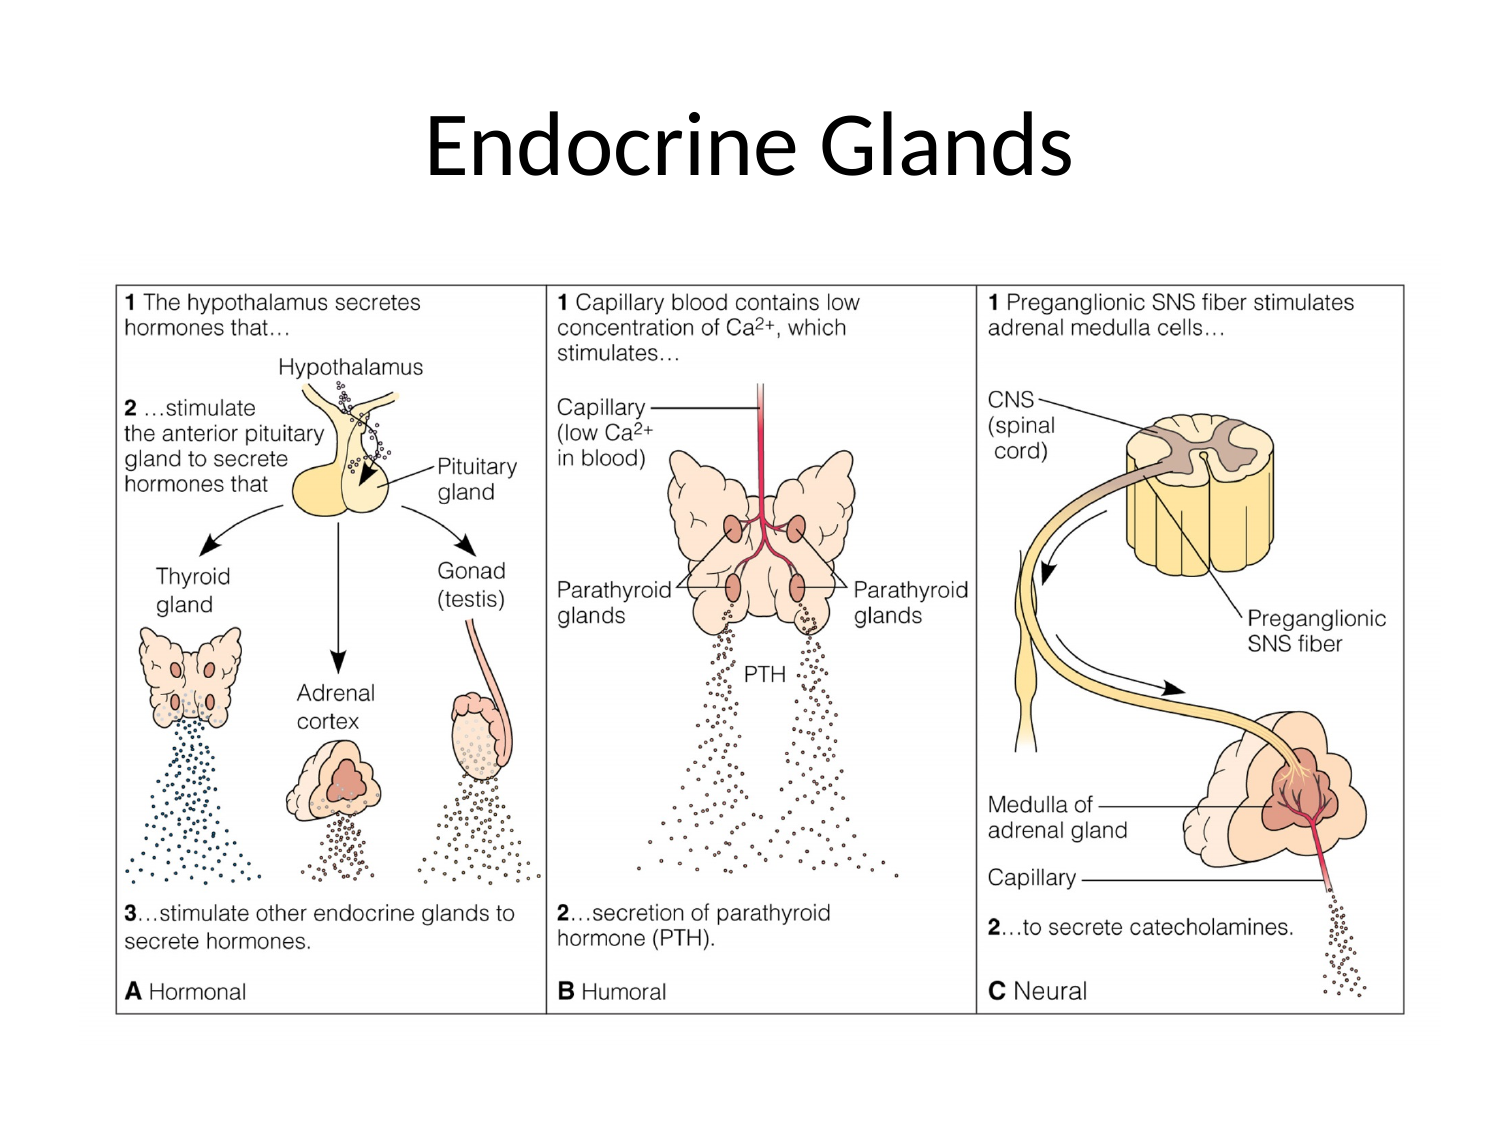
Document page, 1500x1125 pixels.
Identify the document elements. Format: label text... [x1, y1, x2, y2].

picture [79, 248, 1442, 1051]
title Endocrine Glands [75, 45, 1425, 233]
